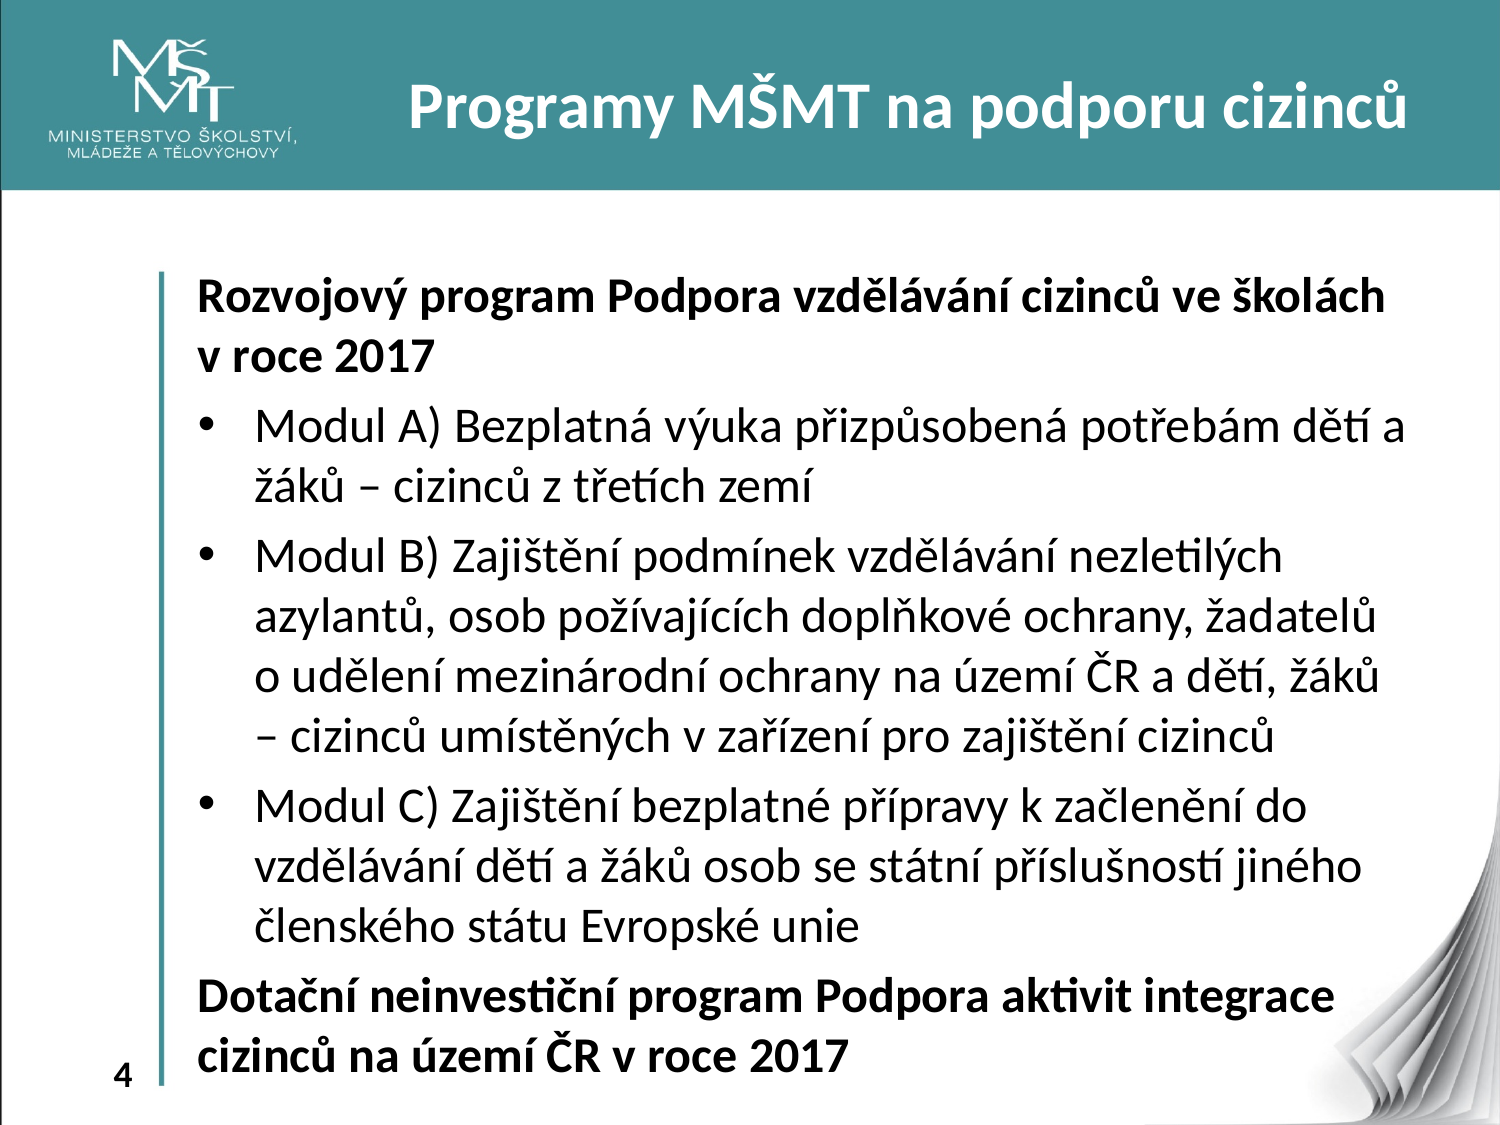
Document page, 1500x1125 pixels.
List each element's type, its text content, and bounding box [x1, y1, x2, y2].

text_box Programy MŠMT na podporu cizinců [336, 54, 1425, 150]
list Rozvojový program Podpora vzdělávání cizinců ve školách v roce 2017 Modul A) Bezplatná výuka přizpůsobená potřebám dětí a žáků – cizinců z třetích zemí Modul B) Zajištění podmínek vzdělávání nezletilých azylantů, osob požívajících doplňkové ochrany, žadatelů o udělení mezinárodní ochrany na území ČR a dětí, žáků – cizinců umístěných v zařízení pro zajištění cizinců Modul C) Zajištění bezplatné přípravy k začlenění do vzdělávání dětí a žáků osob se státní příslušností jiného členského státu Evropské unie Dotační neinvestiční program Podpora aktivit integrace cizinců na území ČR v roce 2017 [183, 255, 1425, 1083]
picture [0, 0, 1500, 1125]
